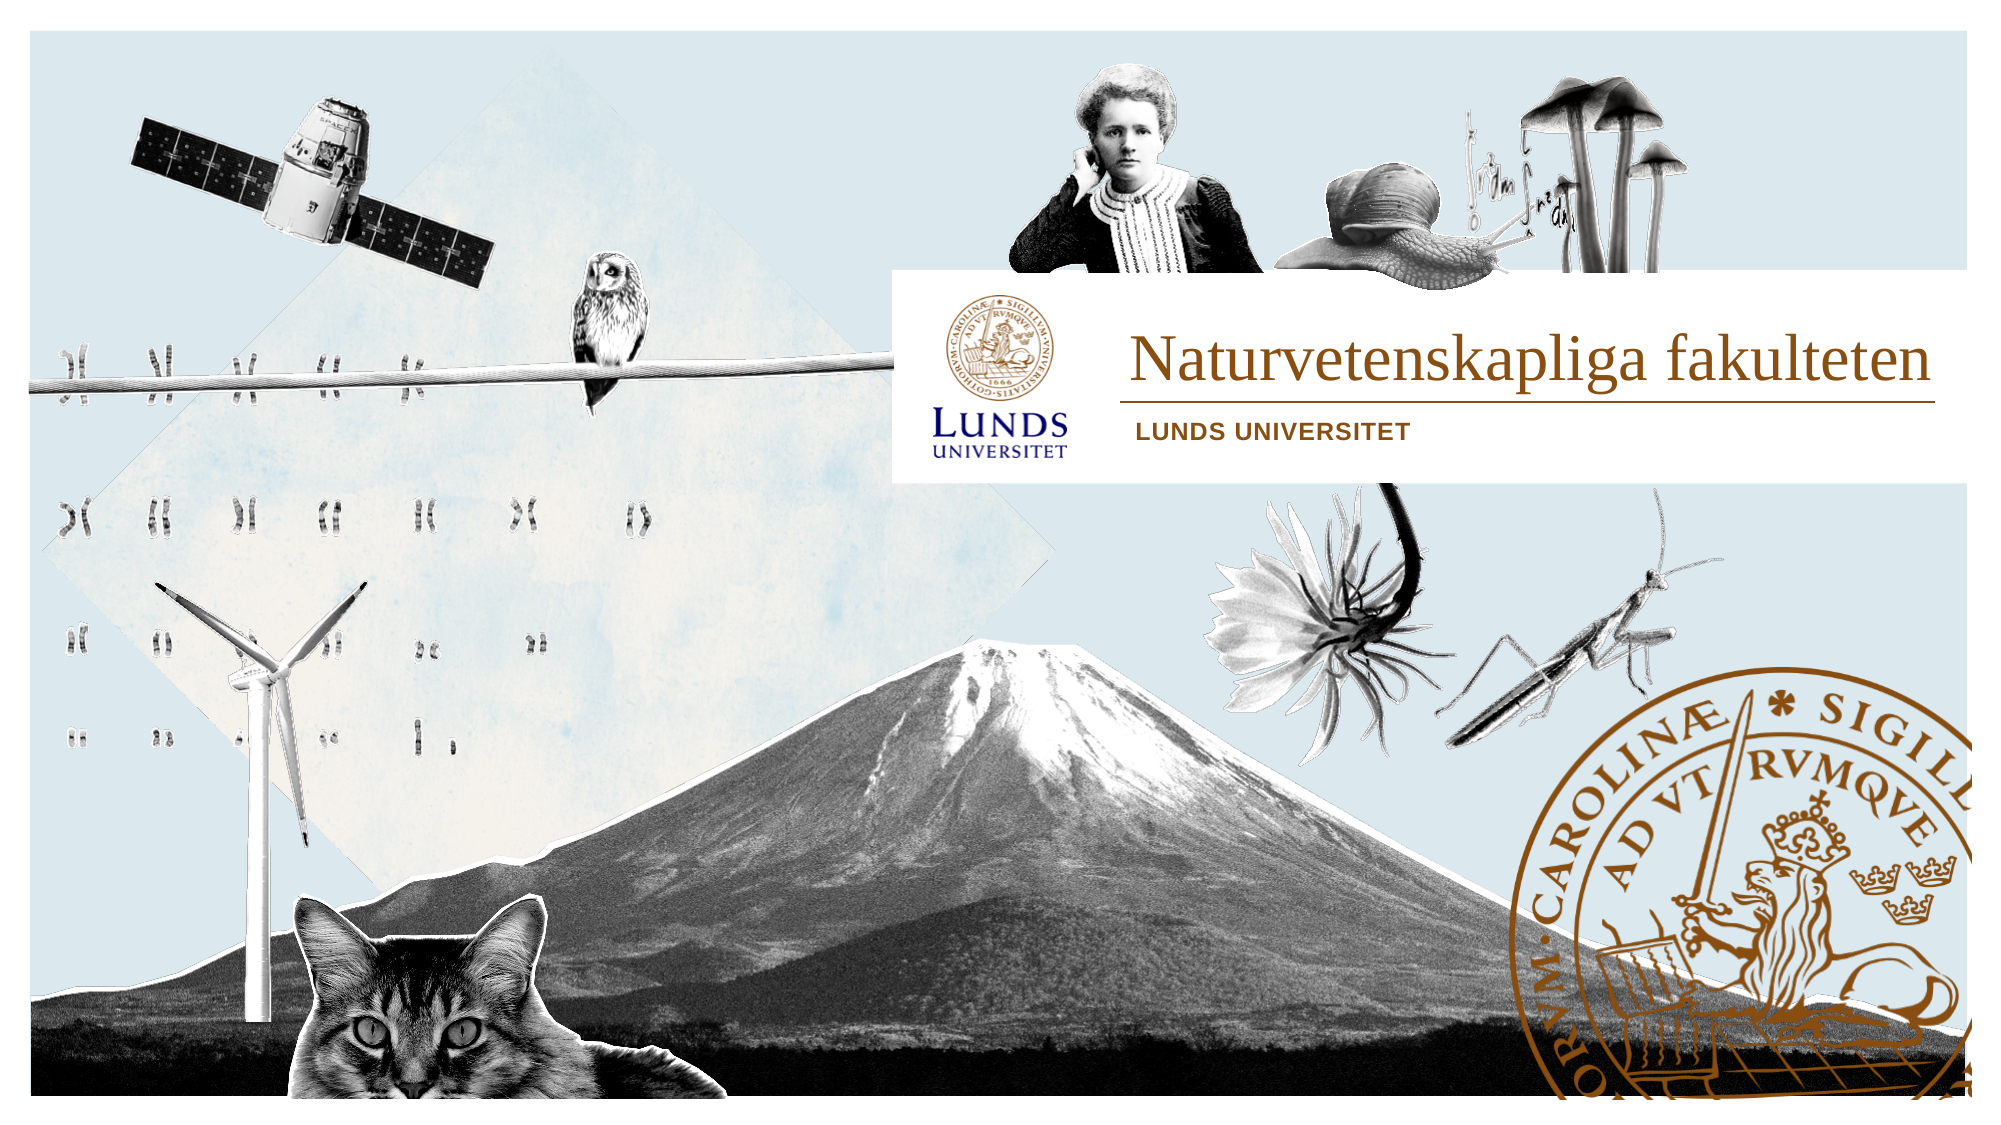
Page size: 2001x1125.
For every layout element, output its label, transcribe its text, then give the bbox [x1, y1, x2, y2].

picture [0, 0, 1972, 1125]
title Naturvetenskapliga fakulteten [1114, 289, 1959, 410]
list Lunds universitet [1120, 411, 1965, 470]
picture [933, 295, 1067, 458]
